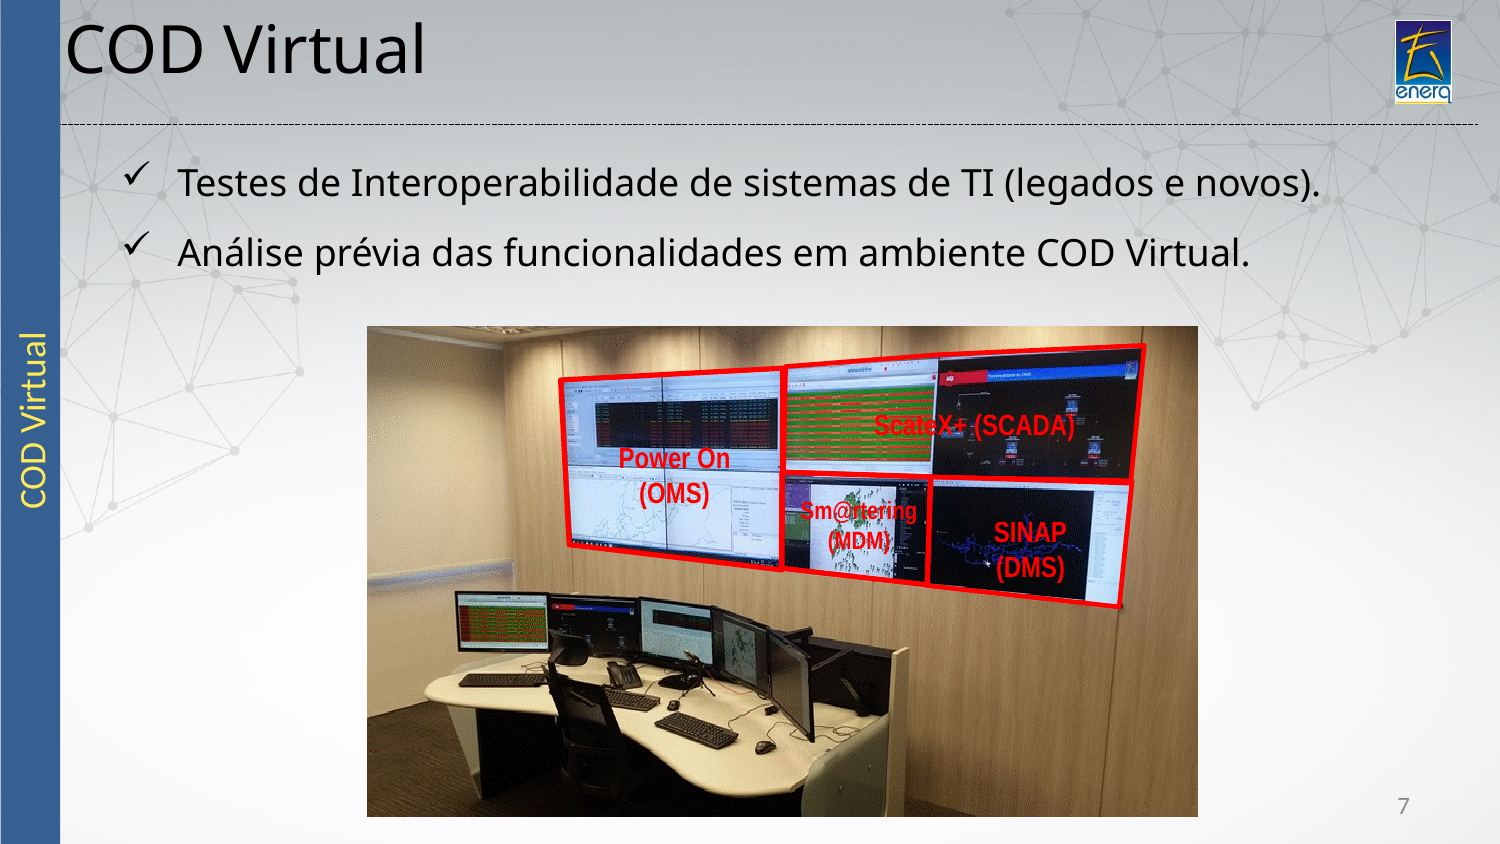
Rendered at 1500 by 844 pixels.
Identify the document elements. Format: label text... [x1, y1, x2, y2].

text_box COD Virtual [61, 0, 1084, 95]
text_box Testes de Interoperabilidade de sistemas de TI (legados e novos). Análise prévia das funcionalidades em ambiente COD Virtual. [106, 152, 1386, 352]
slide_number 7 [1074, 782, 1425, 827]
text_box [560, 345, 1145, 608]
text_box COD Virtual [0, 0, 61, 844]
picture [61, 0, 1500, 844]
